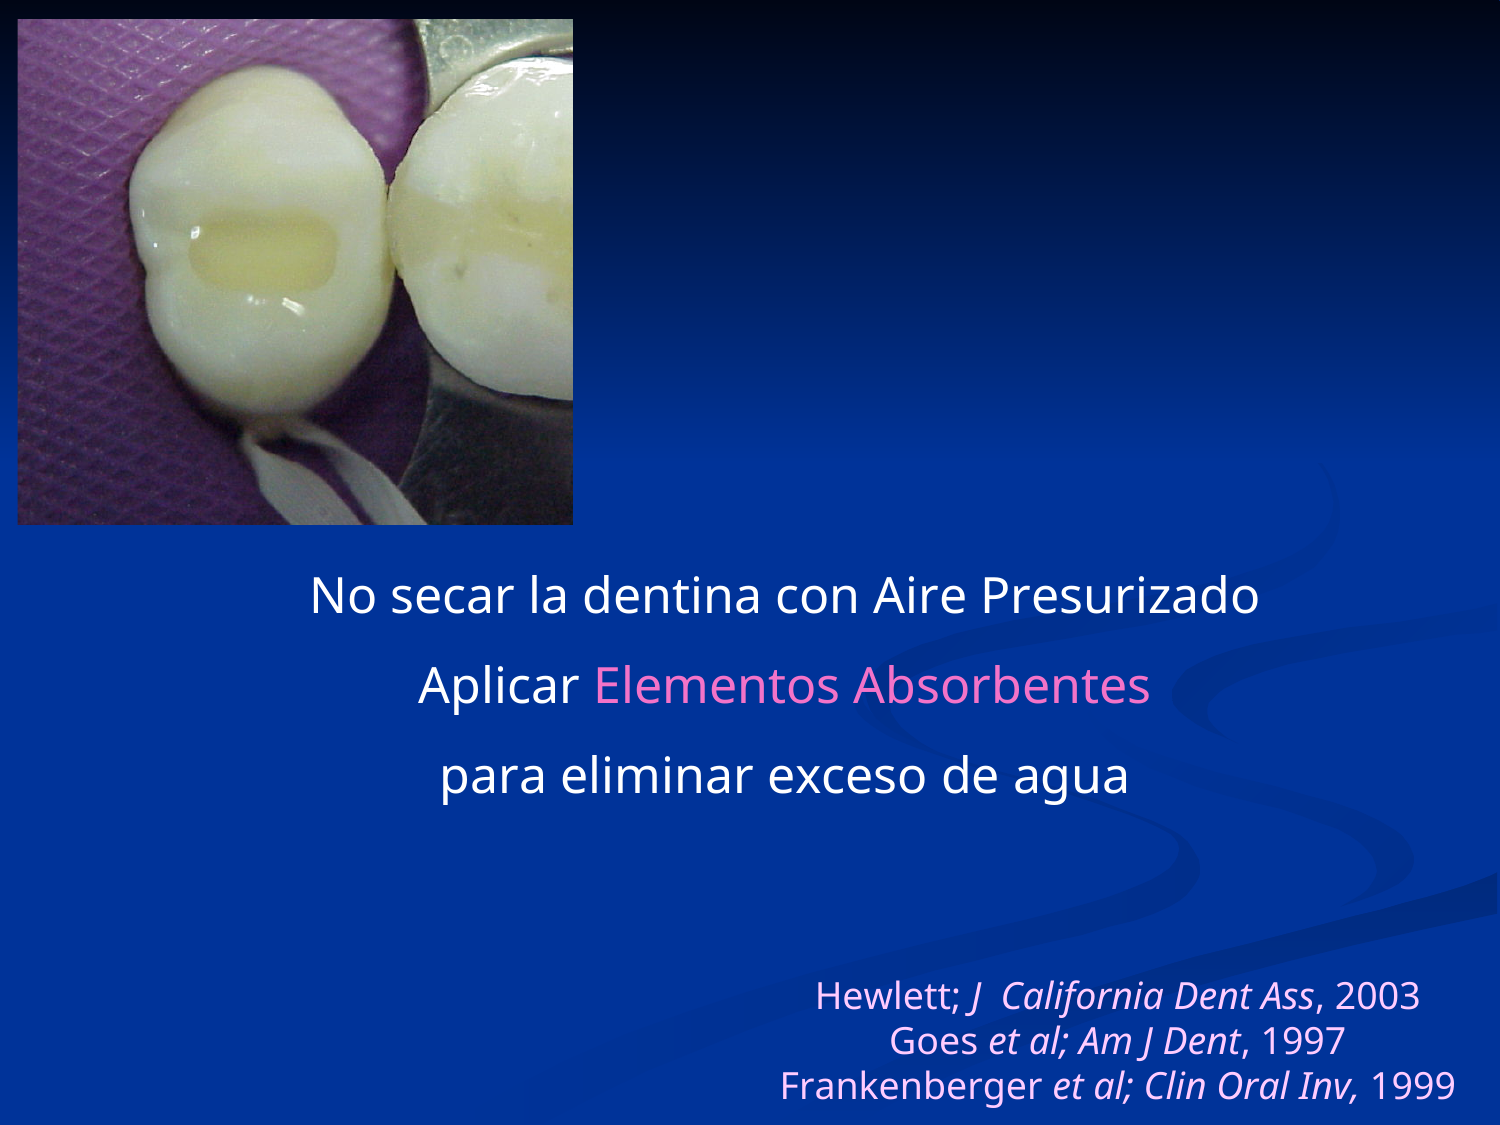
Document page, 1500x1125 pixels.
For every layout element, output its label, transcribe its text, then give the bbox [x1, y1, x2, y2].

text_box No secar la dentina con Aire Presurizado Aplicar Elementos Absorbentes para eliminar exceso de agua [295, 526, 1276, 812]
picture [17, 18, 573, 525]
text_box Hewlett; J California Dent Ass, 2003 Goes et al; Am J Dent, 1997 Frankenberger et al; Clin Oral Inv, 1999 [766, 964, 1470, 1115]
